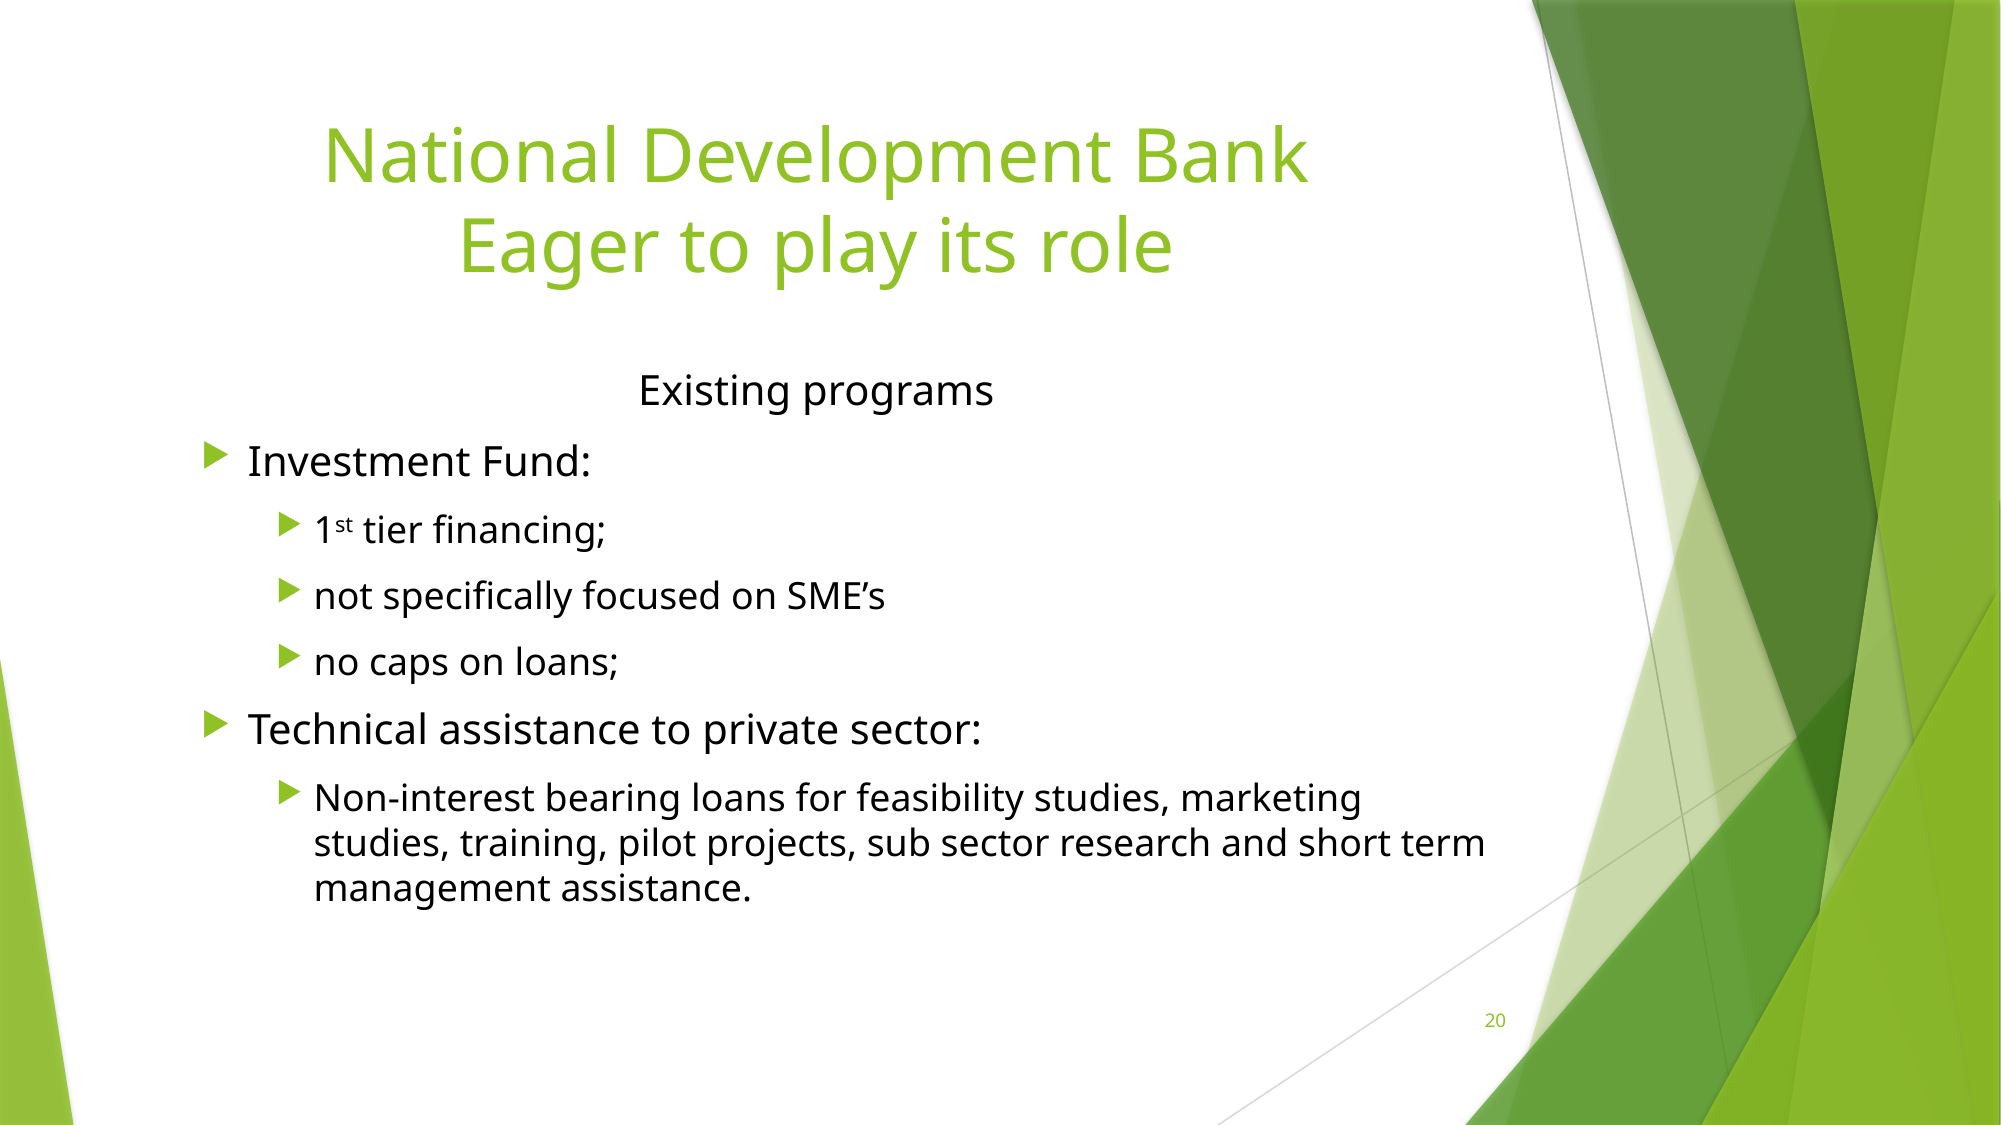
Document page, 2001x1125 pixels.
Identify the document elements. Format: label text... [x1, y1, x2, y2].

slide_number 20 [1409, 991, 1522, 1051]
title National Development Bank Eager to play its role [111, 99, 1522, 317]
list Existing programs Investment Fund: 1st tier financing; not specifically focused on SME’s no caps on loans; Technical assistance to private sector: Non-interest bearing loans for feasibility studies, marketing studies, training, pilot projects, sub sector research and short term management assistance. [111, 356, 1522, 993]
